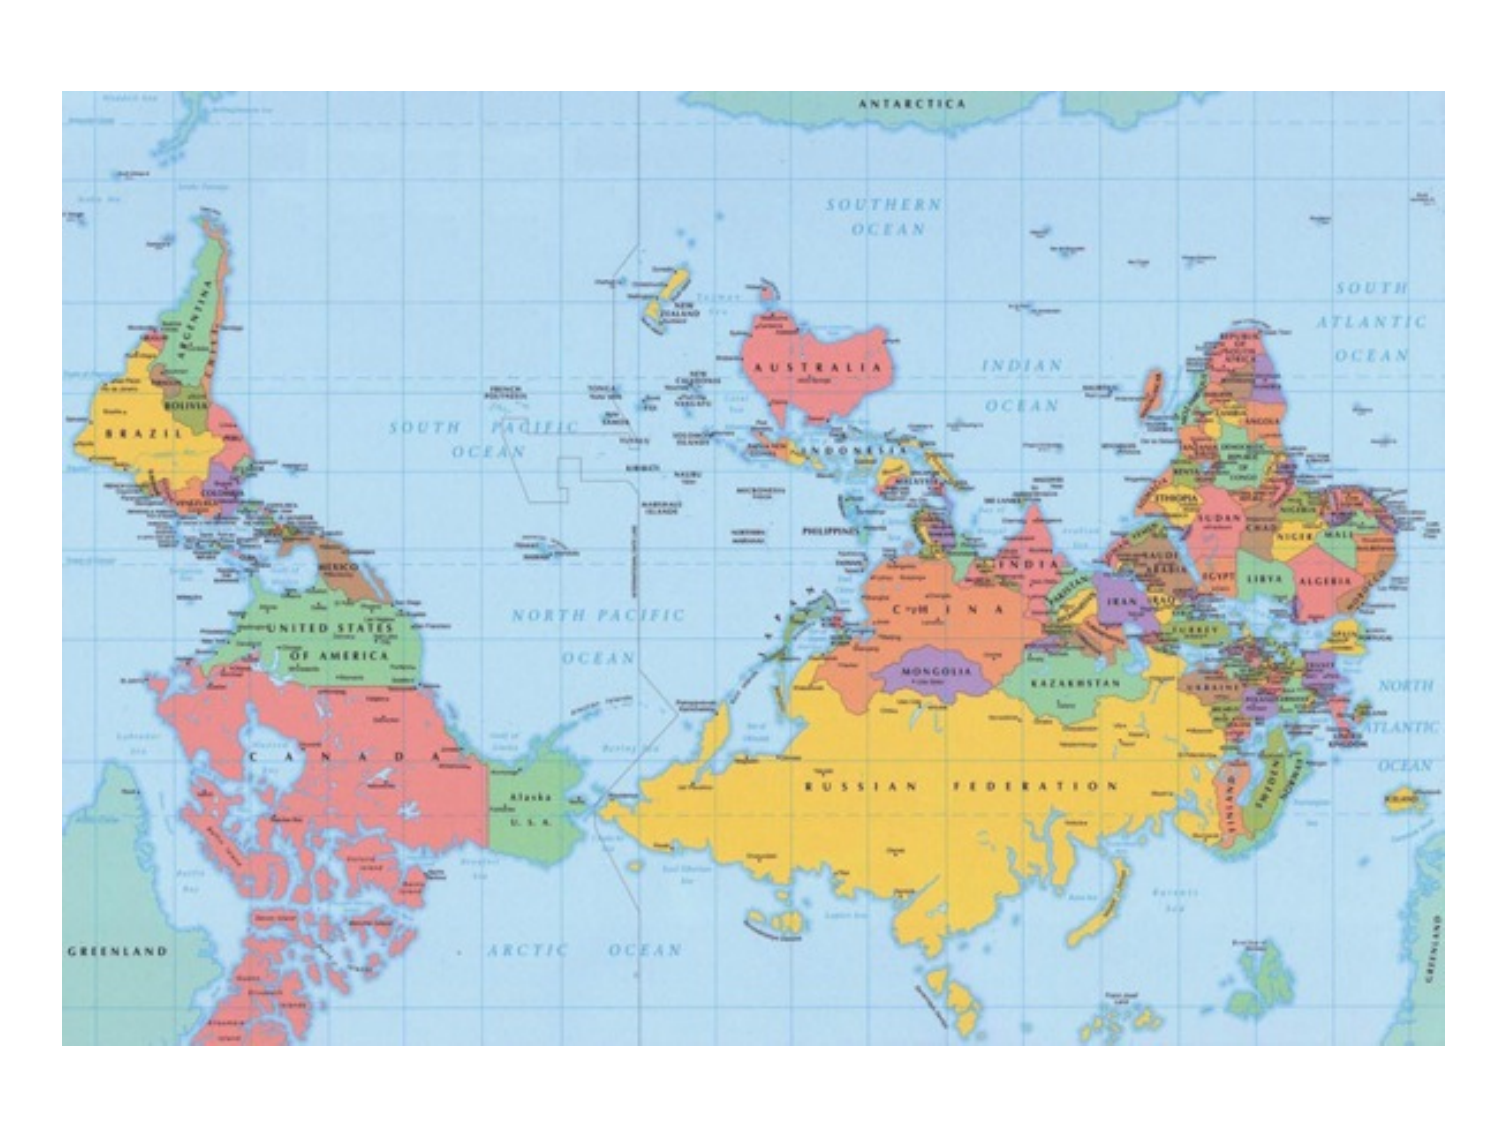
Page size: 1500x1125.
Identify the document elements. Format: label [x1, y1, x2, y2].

picture [62, 91, 1445, 1046]
